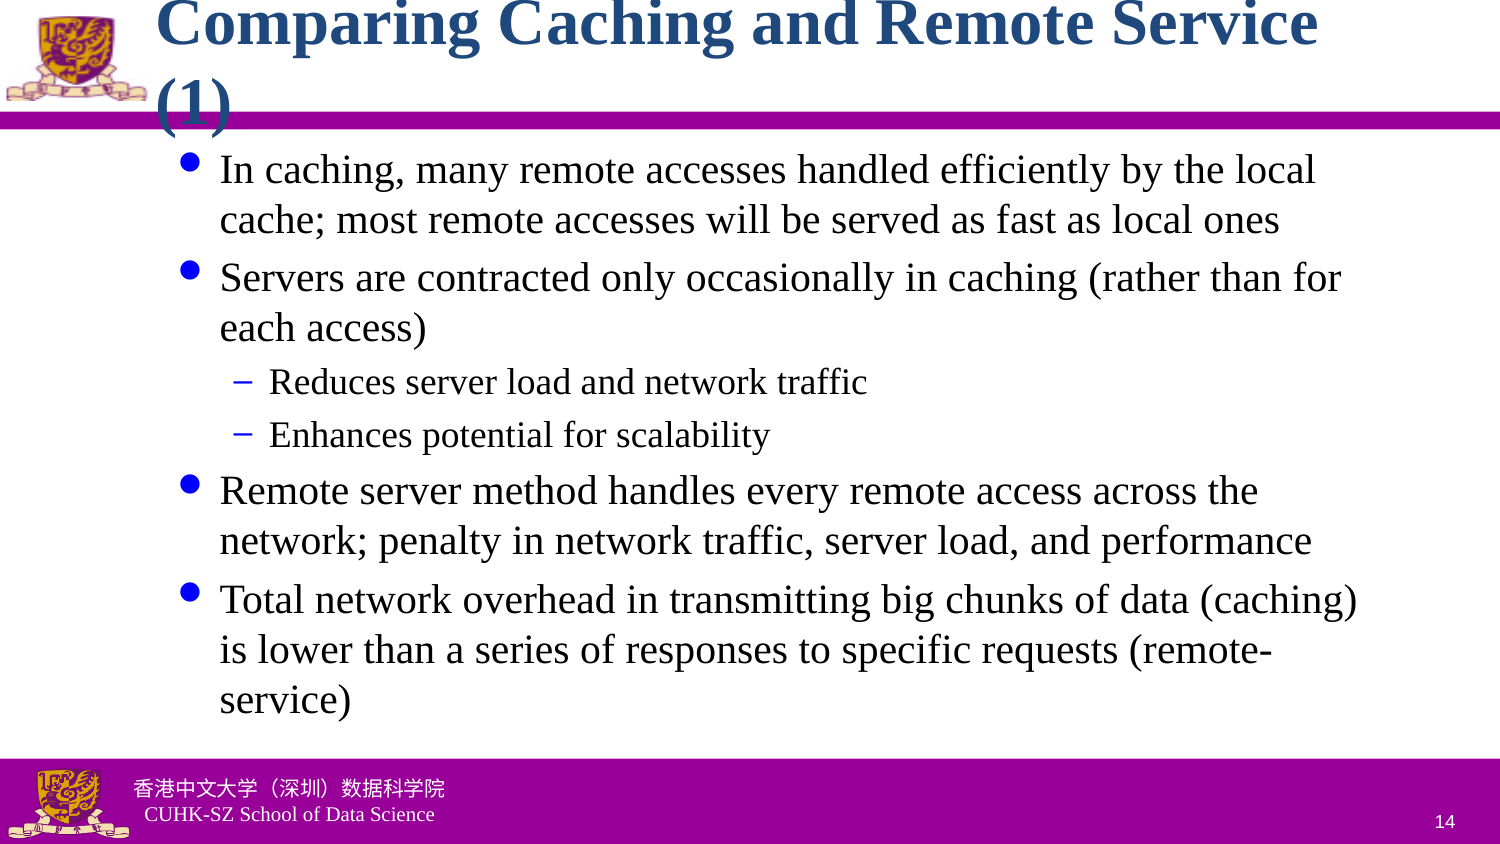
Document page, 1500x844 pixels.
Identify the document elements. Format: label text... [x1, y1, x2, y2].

picture [7, 768, 130, 839]
picture [5, 15, 152, 101]
title Comparing Caching and Remote Service (1) [139, 18, 1415, 98]
slide_number 14 [1120, 802, 1471, 844]
list In caching, many remote accesses handled efficiently by the local cache; most remote accesses will be served as fast as local ones Servers are contracted only occasionally in caching (rather than for each access) Reduces server load and network traffic Enhances potential for scalability Remote server method handles every remote access across the network; penalty in network traffic, server load, and performance Total network overhead in transmitting big chunks of data (caching) is lower than a series of responses to specific requests (remote-service) [162, 133, 1381, 738]
